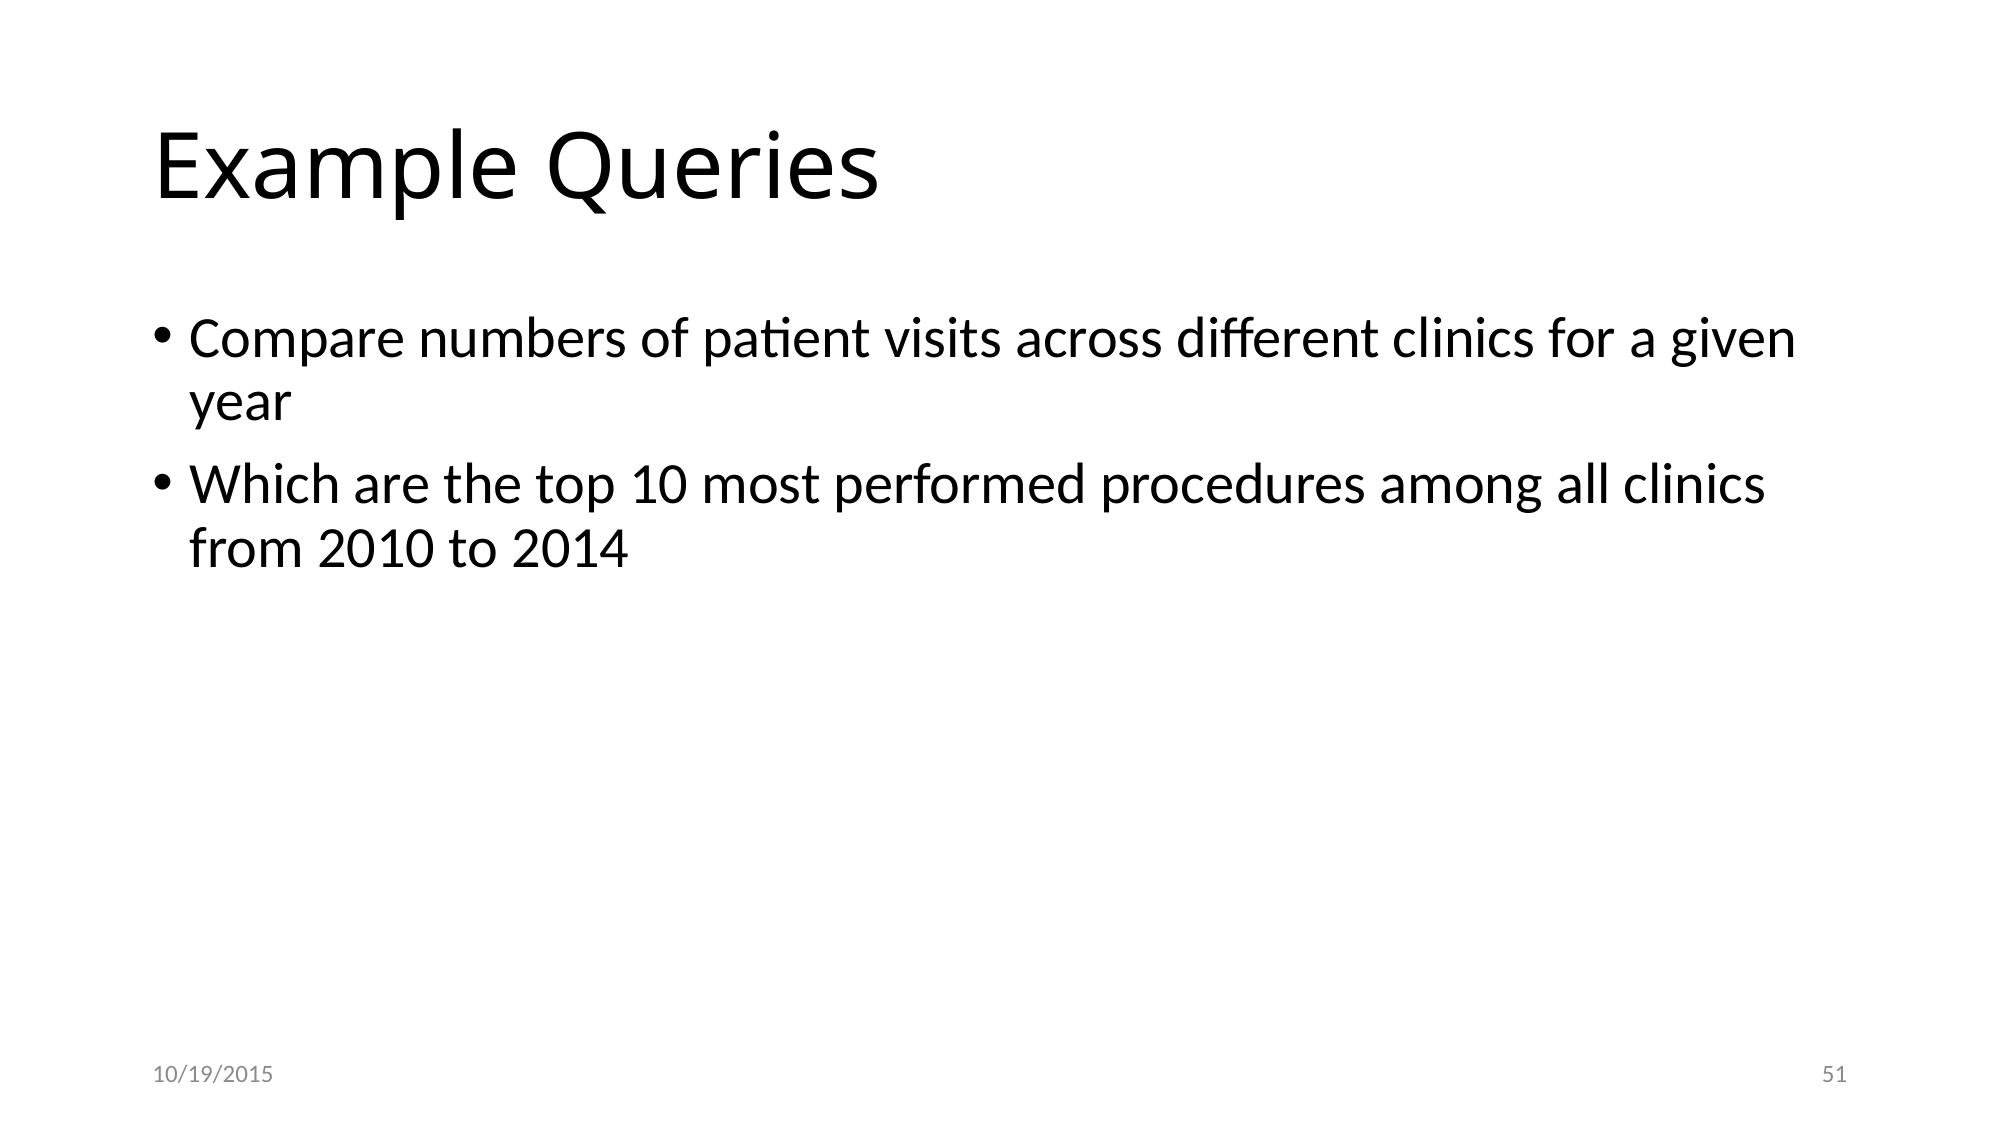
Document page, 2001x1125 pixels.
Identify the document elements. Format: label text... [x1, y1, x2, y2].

list Compare numbers of patient visits across different clinics for a given year Which are the top 10 most performed procedures among all clinics from 2010 to 2014 [137, 299, 1863, 1014]
slide_number 51 [1412, 1042, 1863, 1103]
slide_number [137, 1042, 588, 1103]
title Example Queries [137, 59, 1863, 278]
